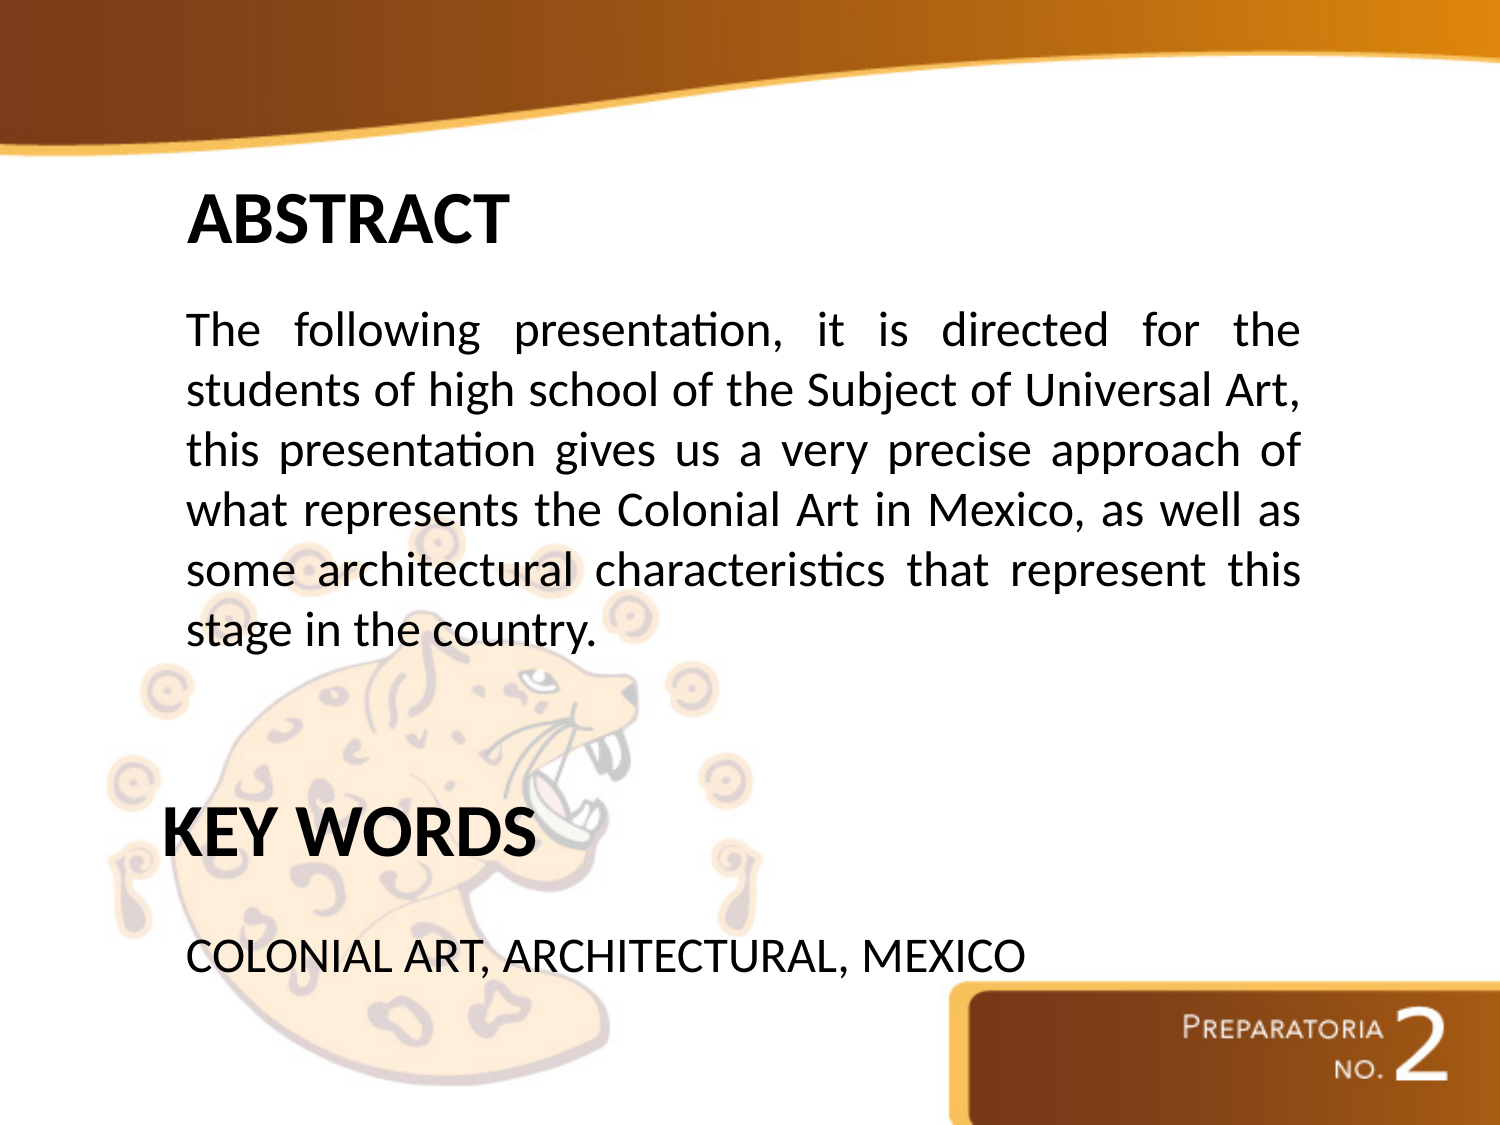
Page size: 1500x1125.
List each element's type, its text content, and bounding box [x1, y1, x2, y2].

text_box The following presentation, it is directed for the students of high school of the Subject of Universal Art, this presentation gives us a very precise approach of what represents the Colonial Art in Mexico, as well as some architectural characteristics that represent this stage in the country. [171, 289, 1317, 665]
picture [0, 0, 1500, 1125]
text_box KEY WORDS [147, 773, 1164, 969]
text_box COLONIAL ART, ARCHITECTURAL, MEXICO [171, 915, 1117, 991]
text_box ABSTRACT [172, 160, 1189, 266]
list [75, 326, 1425, 1005]
